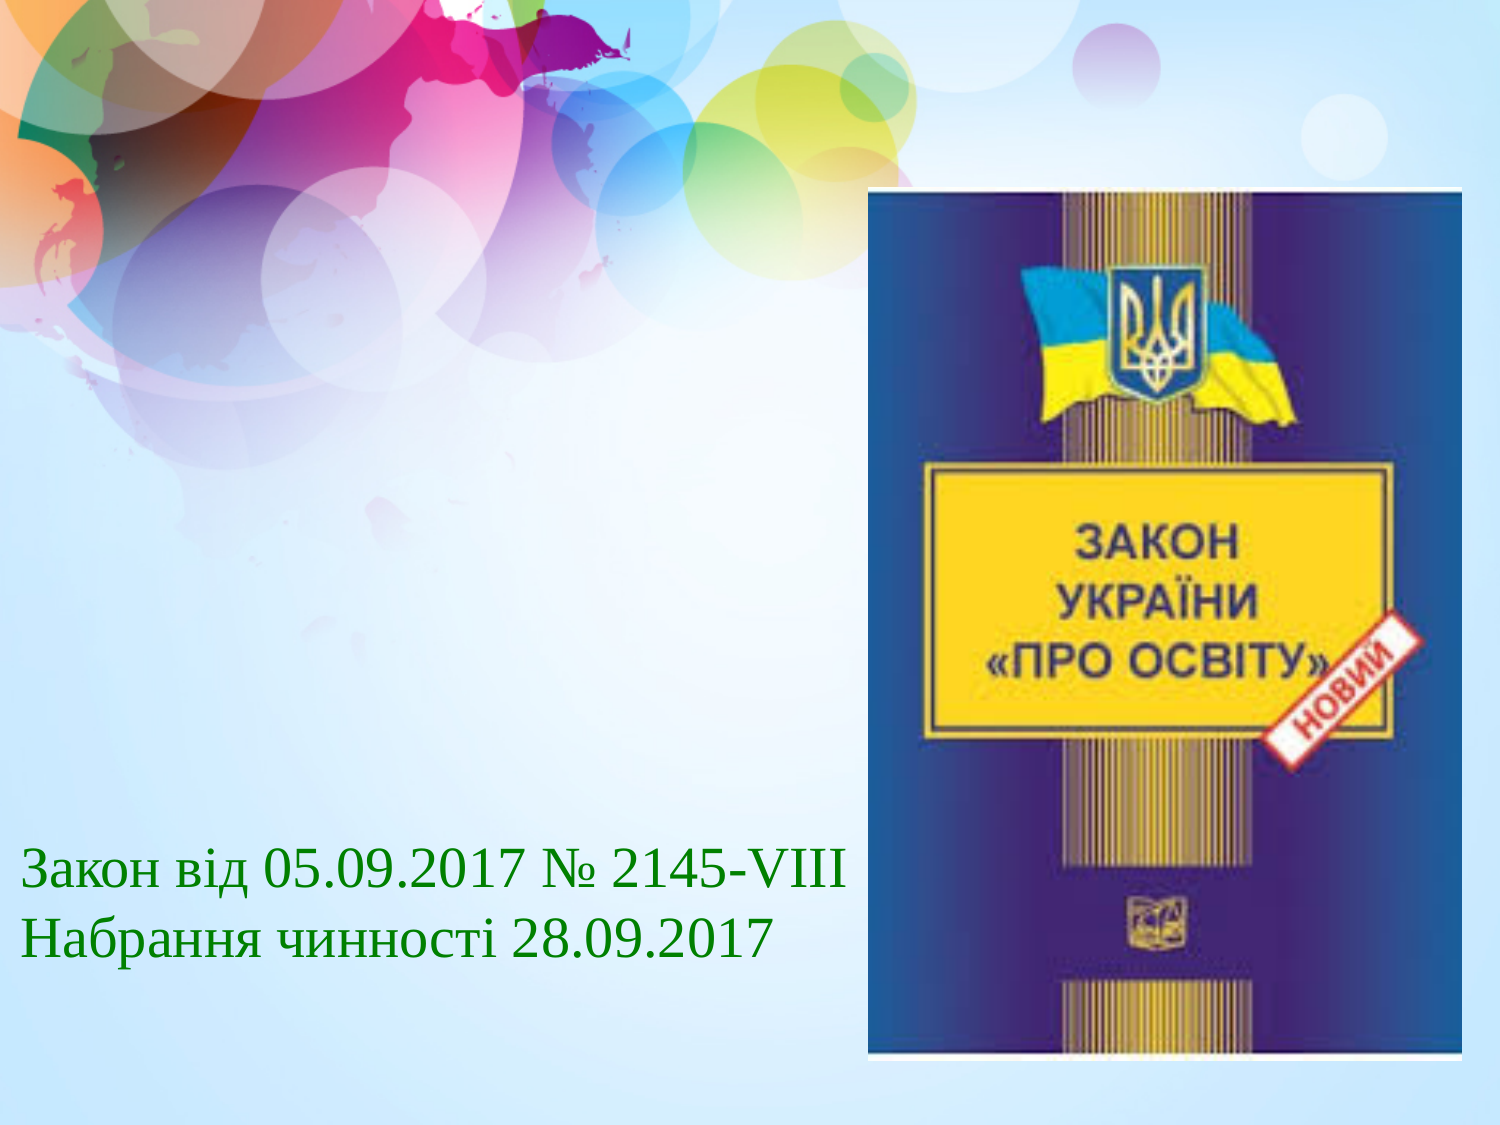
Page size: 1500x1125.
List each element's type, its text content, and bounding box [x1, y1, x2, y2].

picture [0, 0, 1500, 1125]
title Закон від 05.09.2017 № 2145-VIII Набрання чинності 28.09.2017 [5, 798, 862, 1000]
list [867, 187, 1462, 1061]
